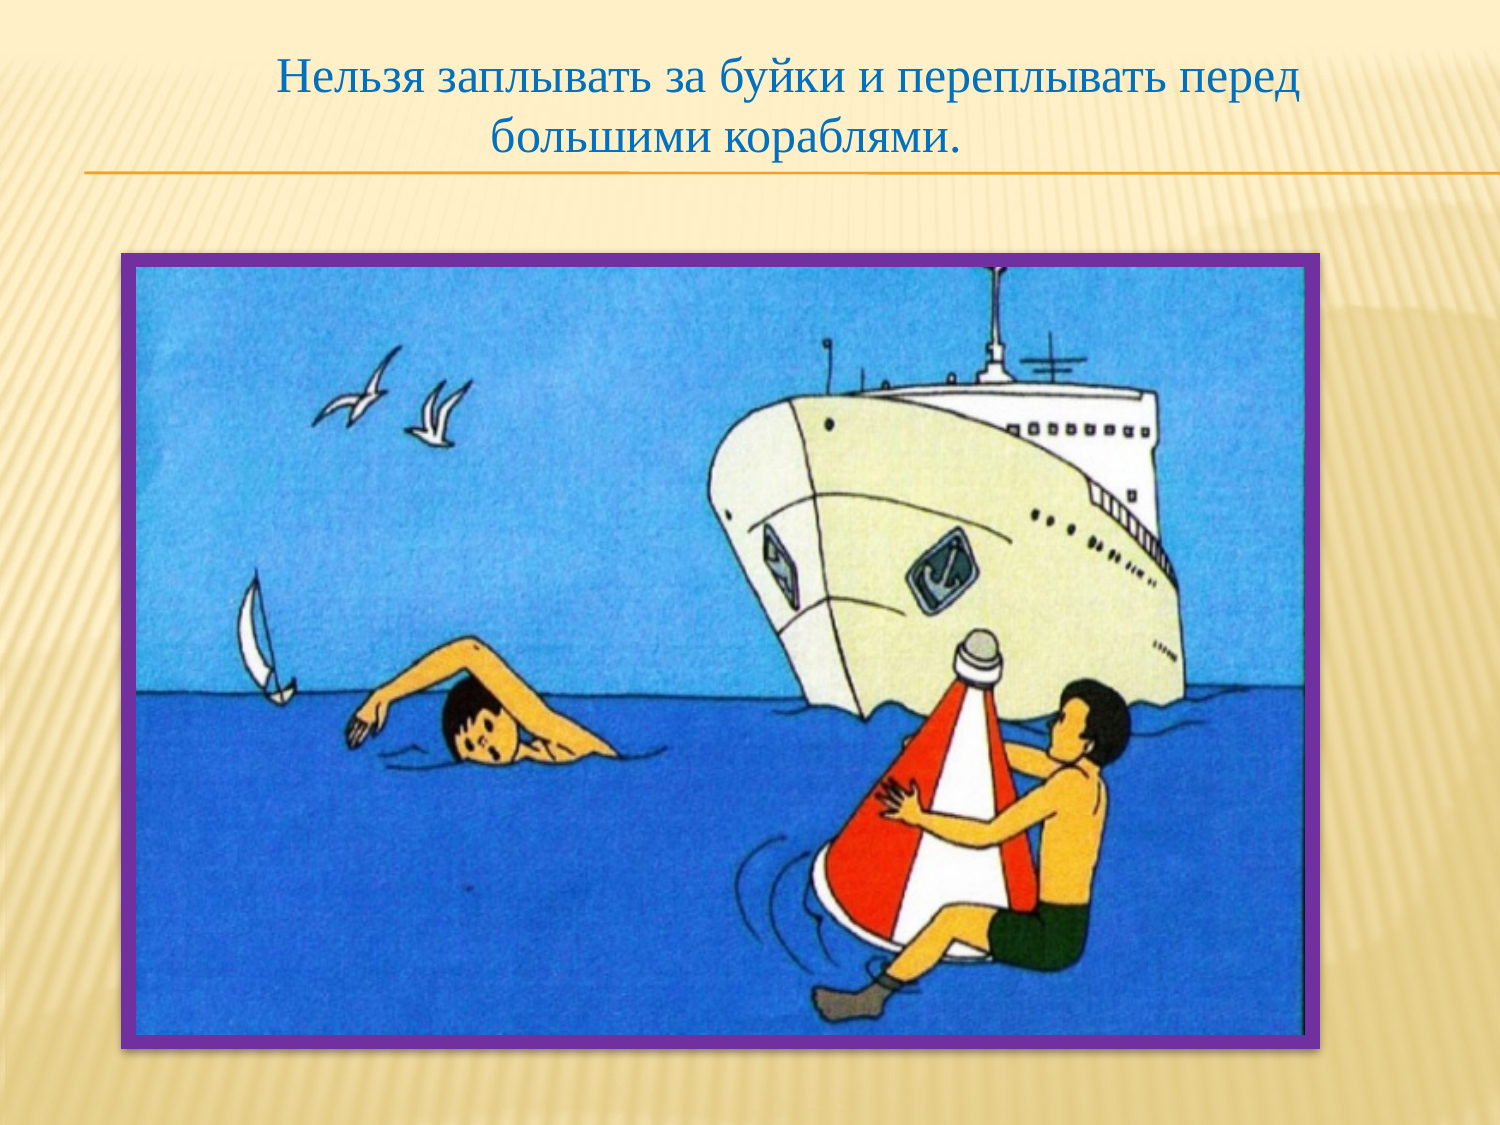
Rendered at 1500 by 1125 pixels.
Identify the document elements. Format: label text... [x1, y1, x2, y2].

text_box Нельзя заплывать за буйки и переплывать перед большими кораблями. [41, 35, 1412, 170]
picture [135, 266, 1306, 1036]
